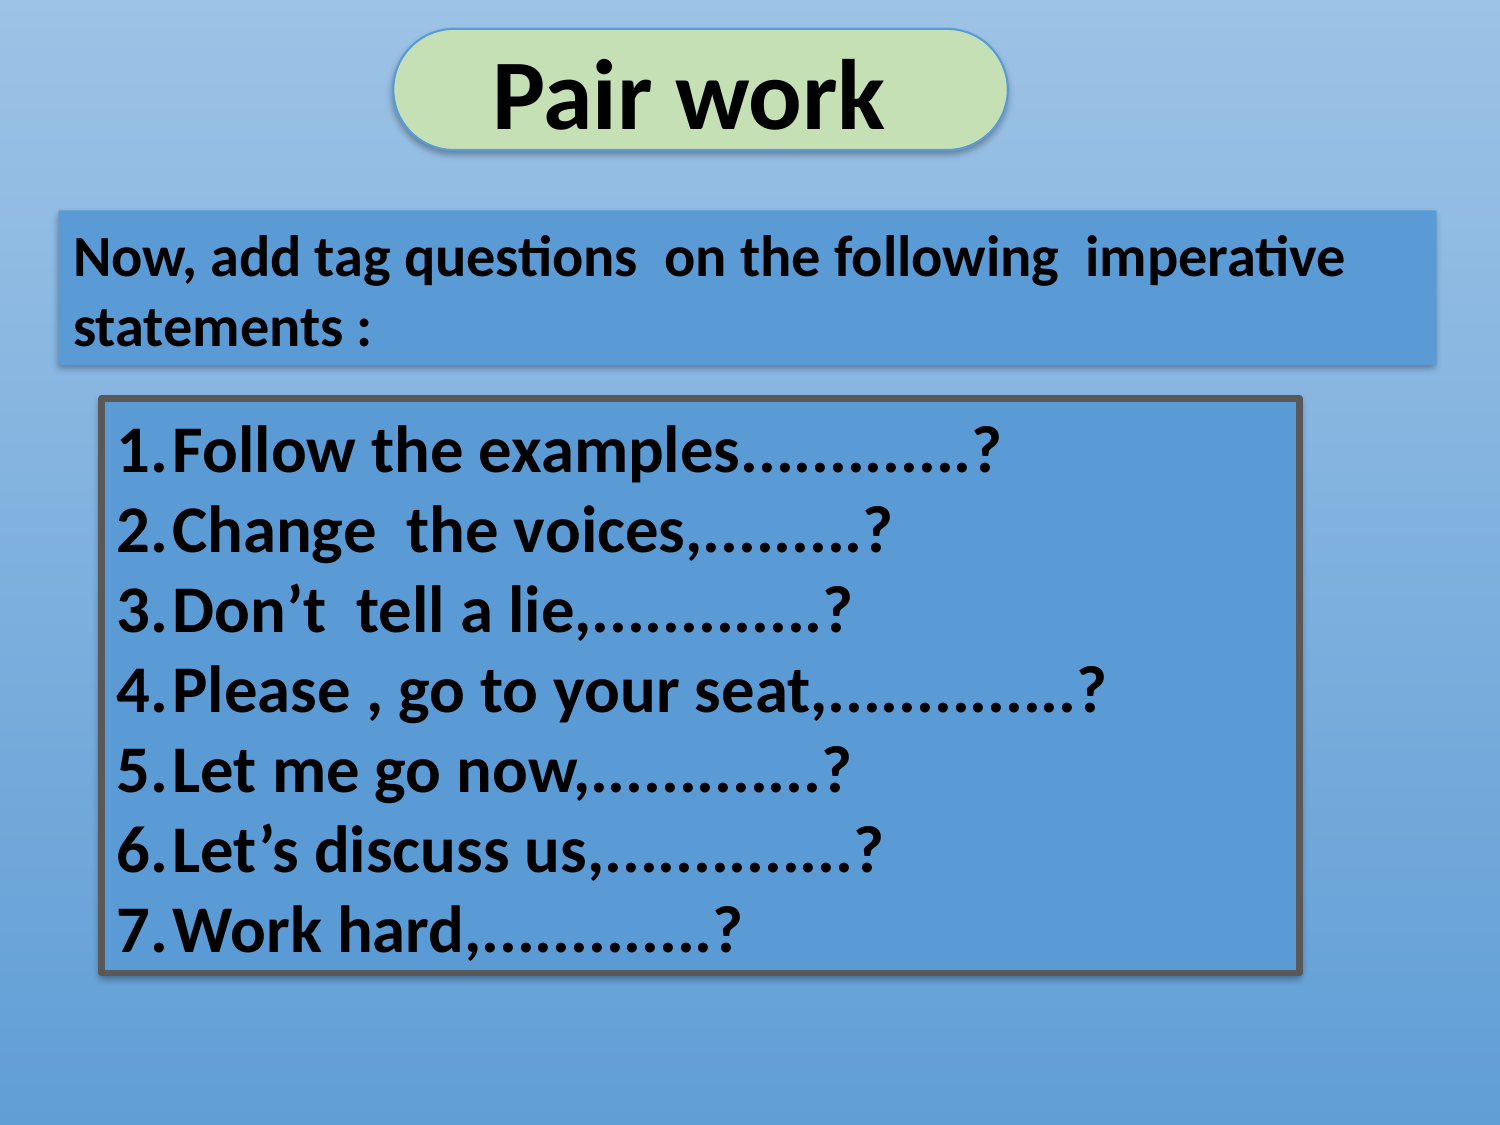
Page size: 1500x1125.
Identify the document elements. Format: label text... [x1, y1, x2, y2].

text_box Now, add tag questions on the following imperative statements : [58, 210, 1437, 366]
text_box Follow the examples.............? Change the voices,.........? Don’t tell a lie,.............? Please , go to your seat,..............? Let me go now,.............? Let’s discuss us,..............? Work hard,.............? [101, 398, 1300, 973]
text_box Pair work [392, 27, 1009, 152]
